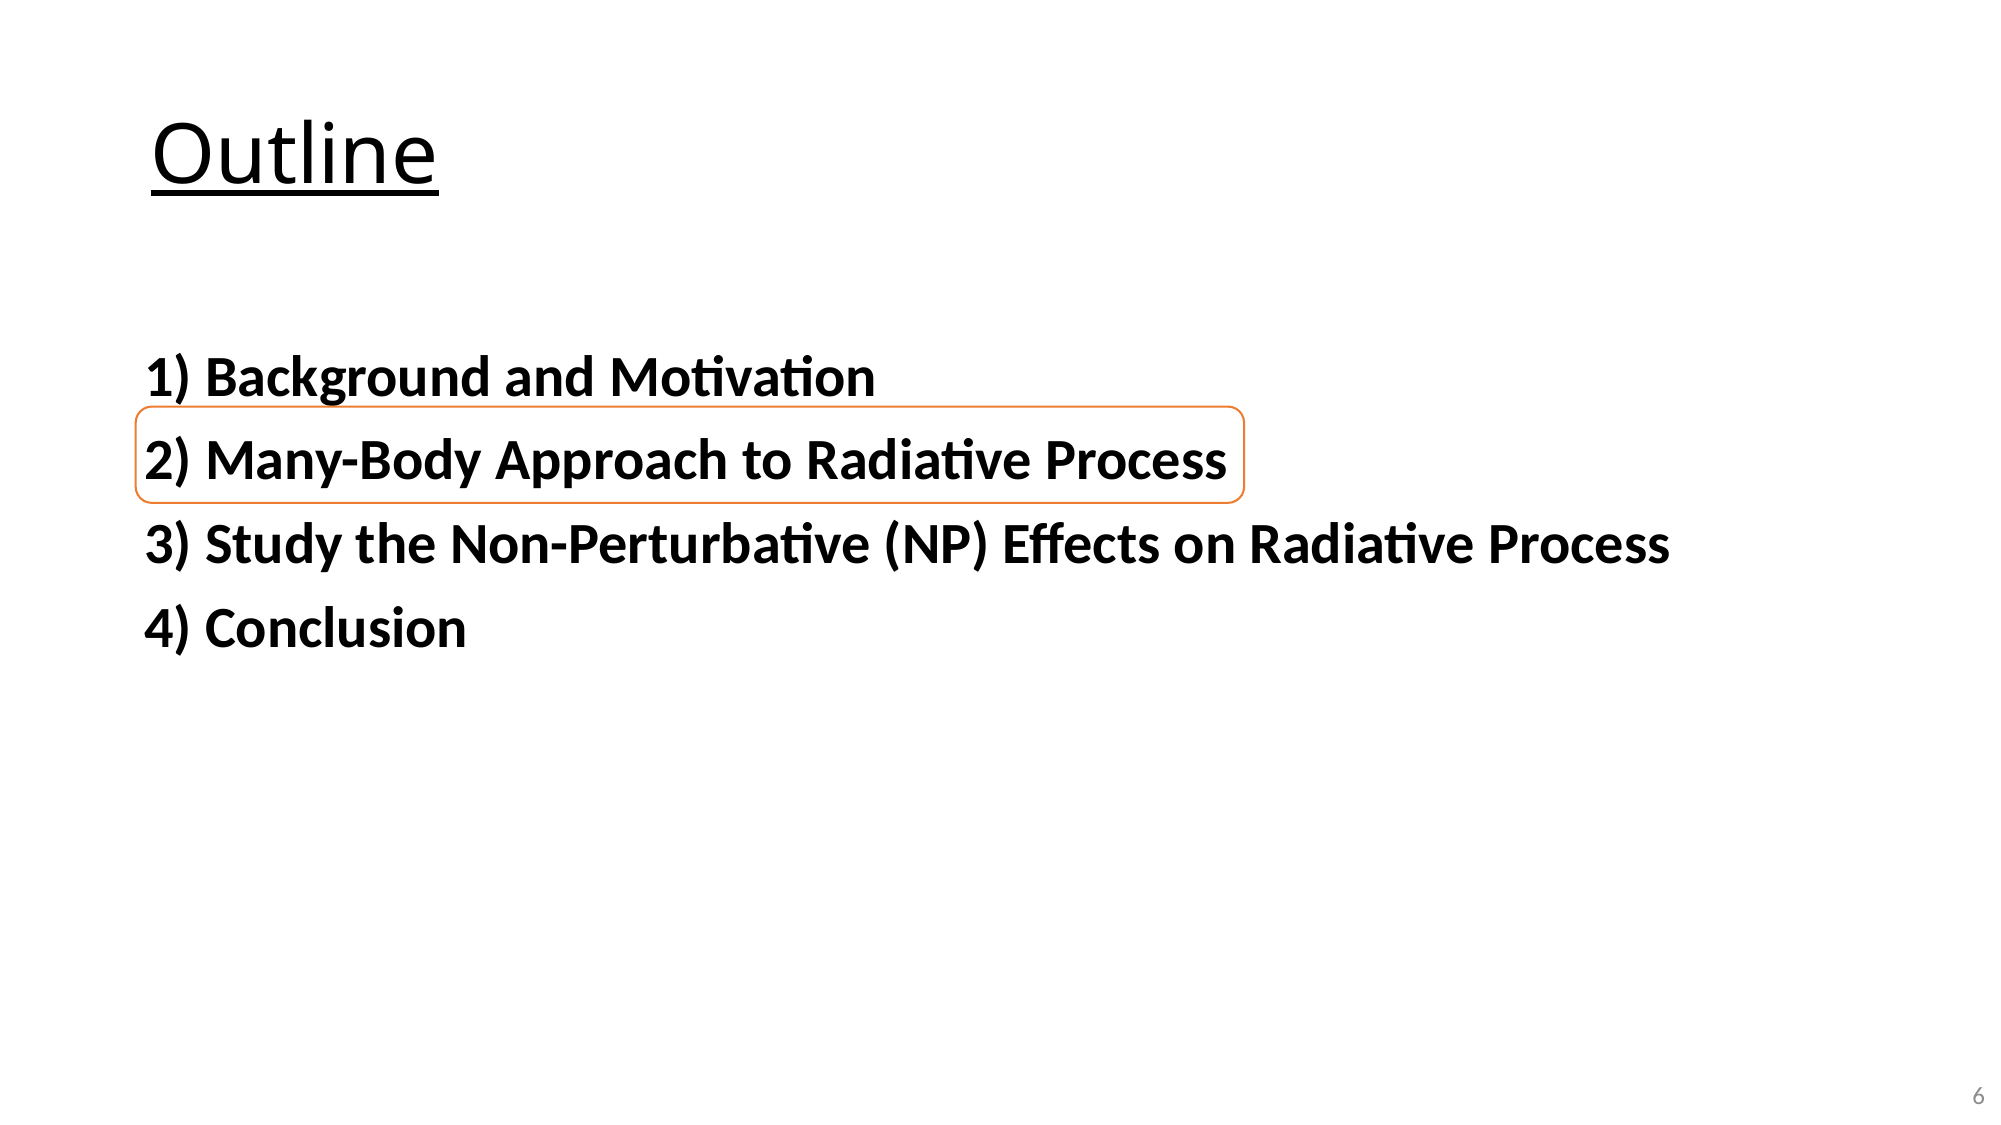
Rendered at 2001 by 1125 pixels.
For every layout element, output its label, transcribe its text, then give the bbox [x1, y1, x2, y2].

title Outline [135, 93, 1784, 220]
slide_number 6 [1550, 1065, 2000, 1125]
list 1) Background and Motivation 2) Many-Body Approach to Radiative Process 3) Study the Non-Perturbative (NP) Effects on Radiative Process 4) Conclusion [129, 338, 1750, 870]
text_box [134, 405, 1246, 504]
